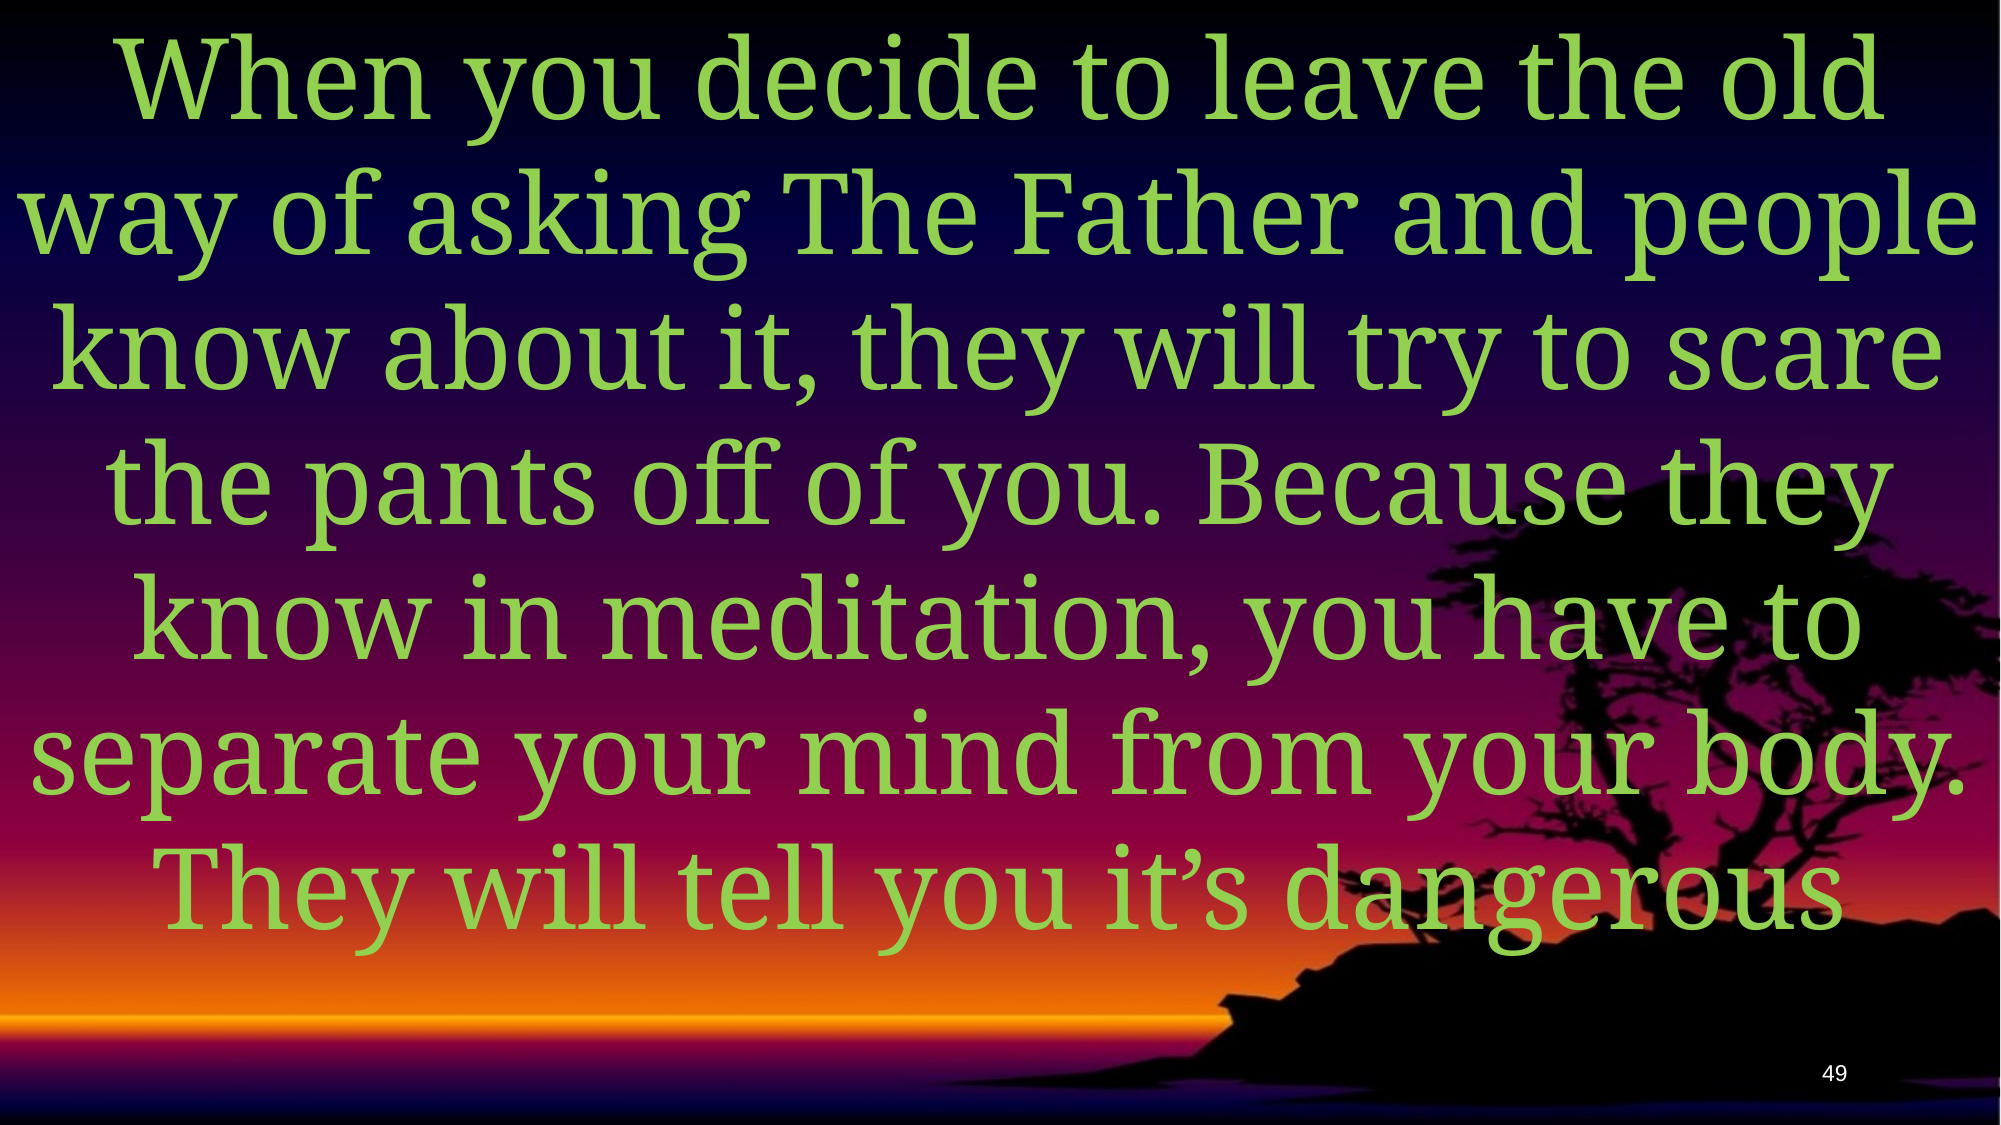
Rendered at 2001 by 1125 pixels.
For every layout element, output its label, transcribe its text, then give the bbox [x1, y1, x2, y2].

slide_number 49 [1325, 1042, 1863, 1103]
text_box When you decide to leave the old way of asking The Father and people know about it, they will try to scare the pants off of you. Because they know in meditation, you have to separate your mind from your body. They will tell you it’s dangerous [0, 0, 2000, 960]
picture [0, 0, 2001, 1125]
